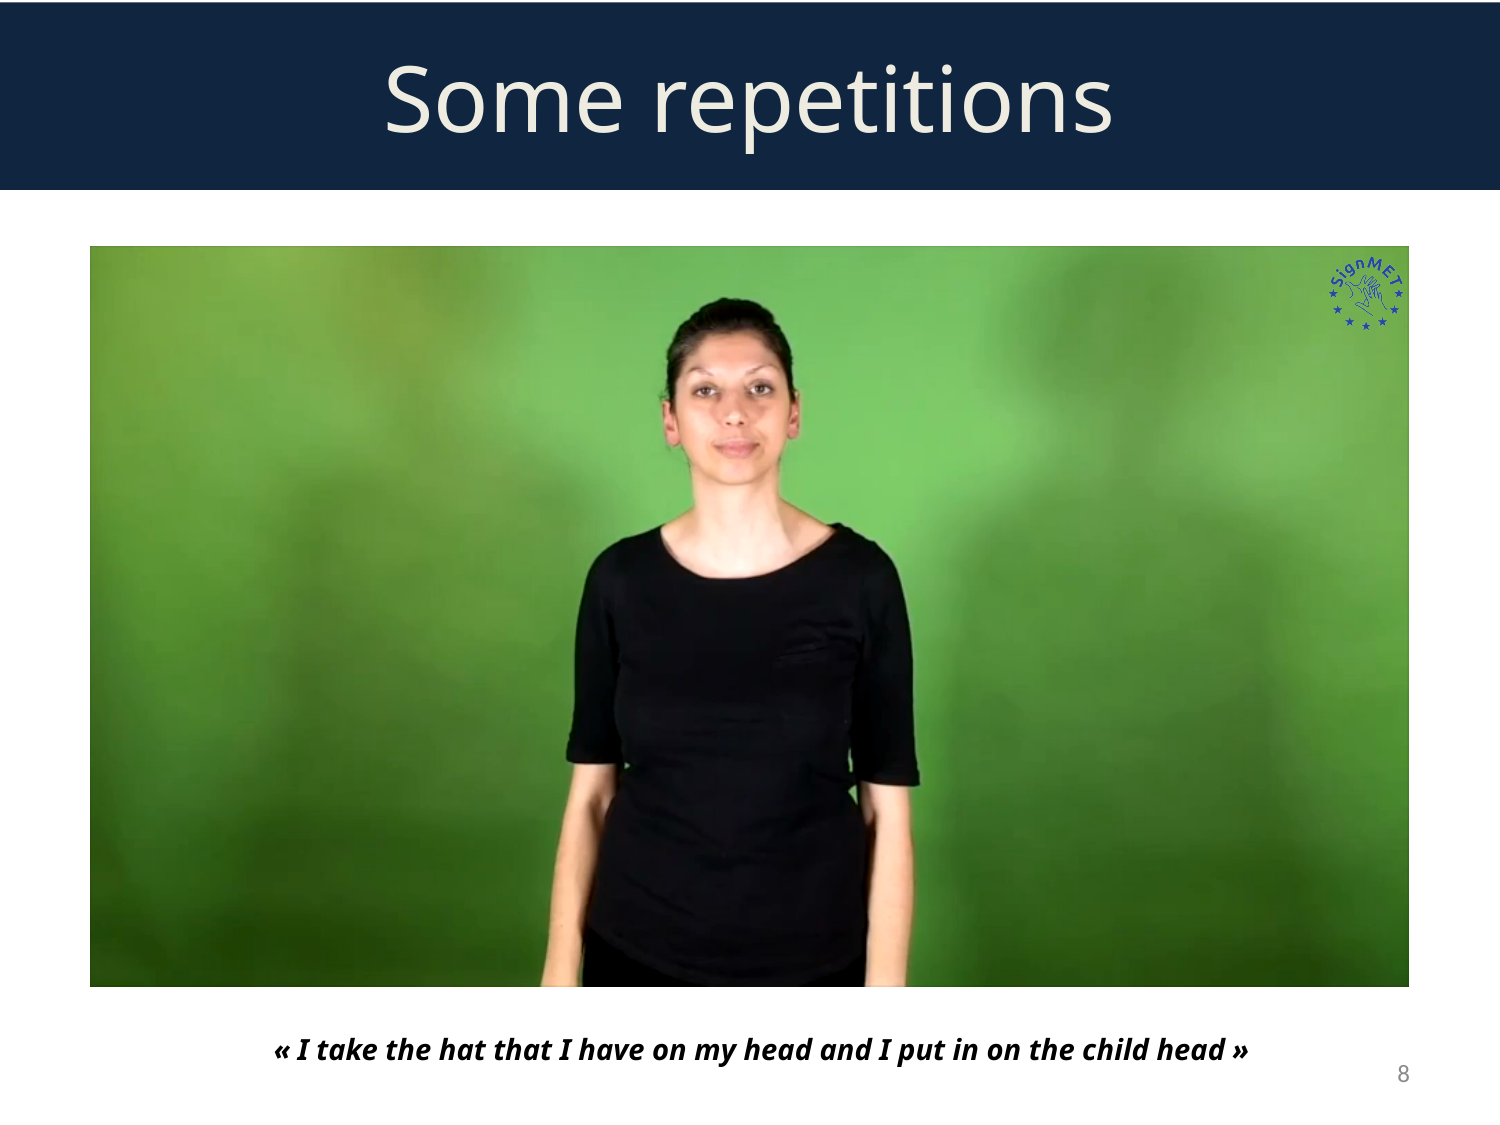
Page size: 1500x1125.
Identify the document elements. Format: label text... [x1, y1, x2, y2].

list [89, 244, 1411, 988]
picture [1325, 254, 1408, 331]
text_box « I take the hat that I have on my head and I put in on the child head » [258, 1023, 1265, 1074]
slide_number 8 [1074, 1042, 1425, 1103]
text_box Some repetitions [0, 2, 1500, 190]
